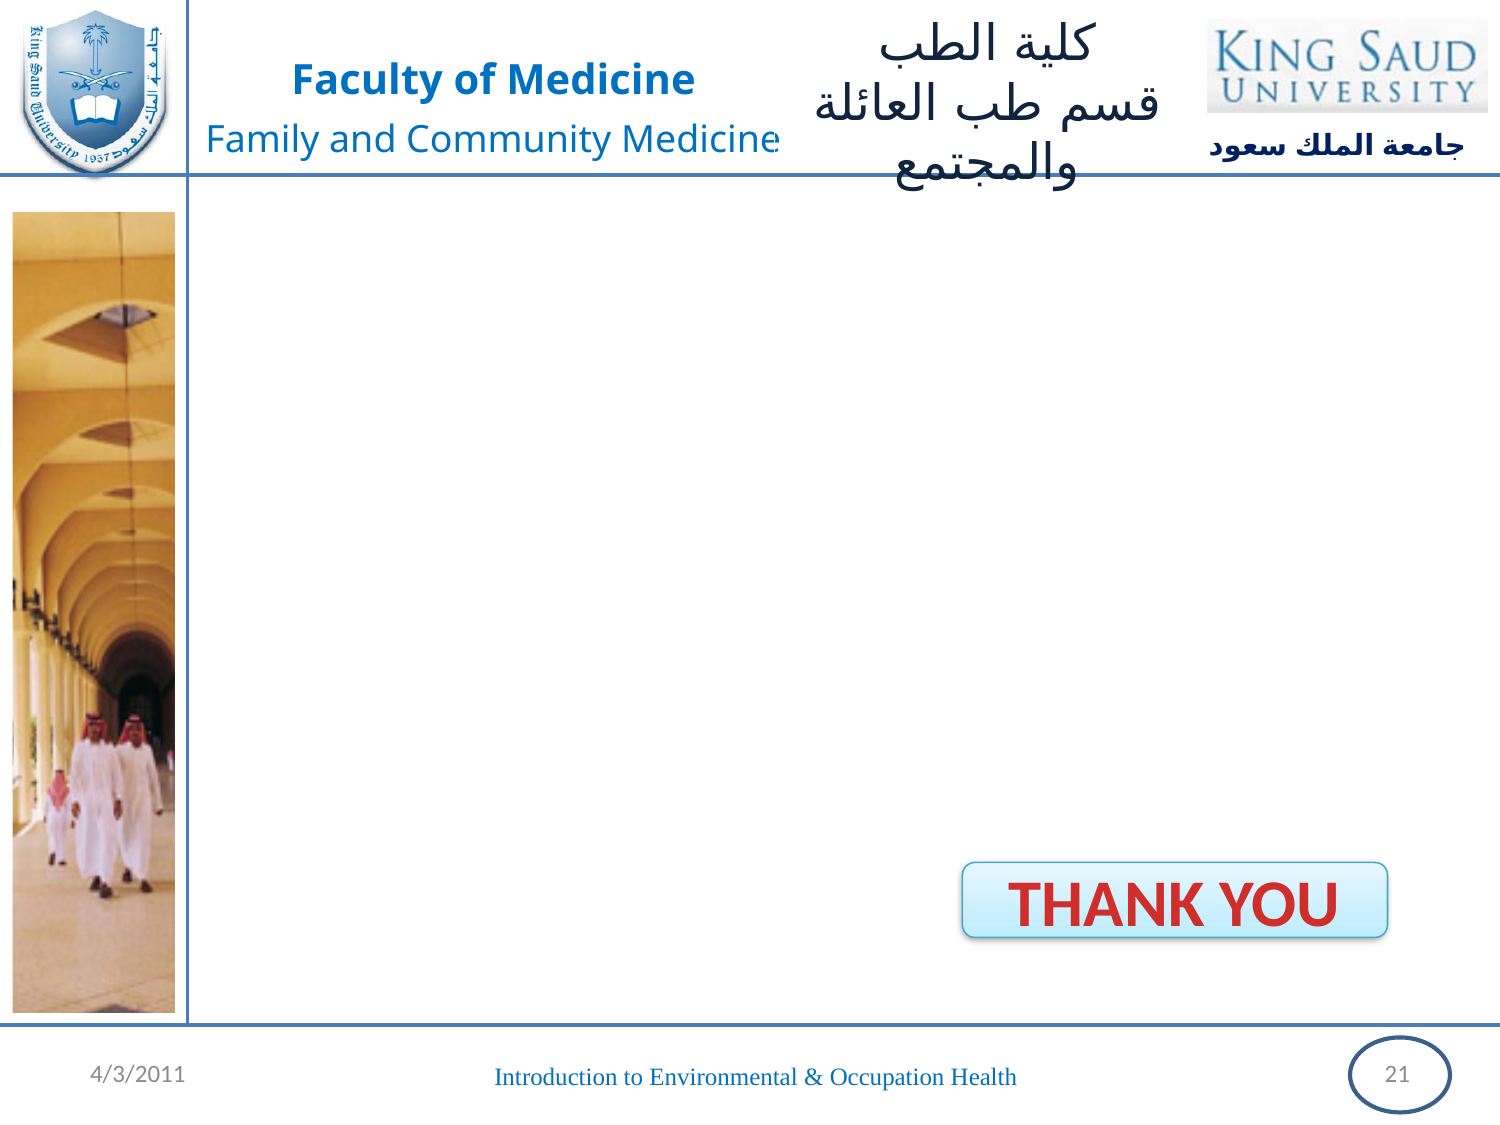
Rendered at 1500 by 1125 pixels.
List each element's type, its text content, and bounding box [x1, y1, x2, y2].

text_box THANK YOU [961, 861, 1389, 939]
picture [0, 177, 186, 188]
picture [1207, 19, 1488, 113]
picture [12, 212, 175, 1013]
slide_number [75, 1042, 425, 1103]
picture [0, 0, 186, 173]
slide_number 21 [1312, 1042, 1425, 1103]
